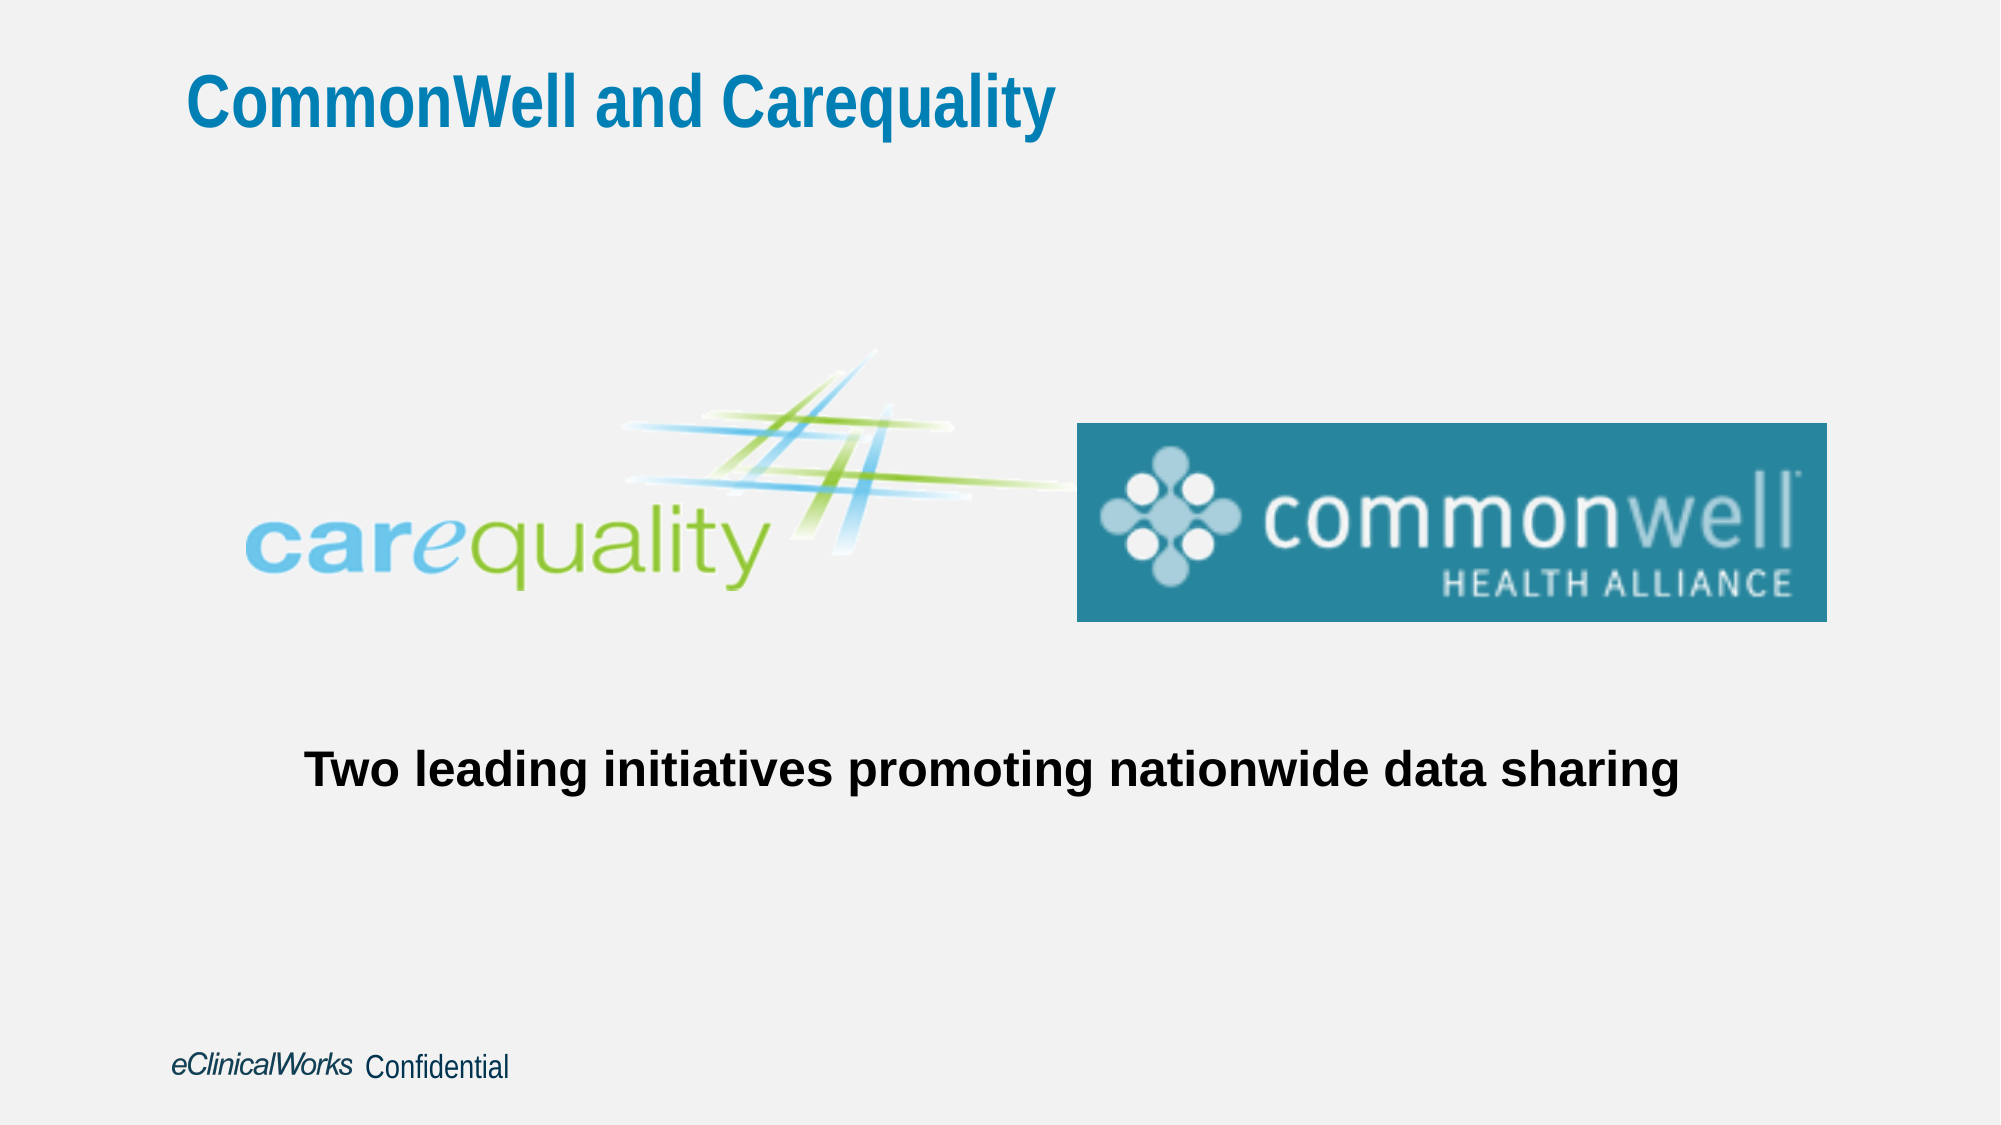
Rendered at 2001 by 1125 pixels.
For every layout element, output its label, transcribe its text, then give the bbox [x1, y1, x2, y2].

text_box Two leading initiatives promoting nationwide data sharing [174, 728, 1826, 804]
picture [246, 347, 1827, 622]
list CommonWell and Carequality [172, 54, 1827, 137]
